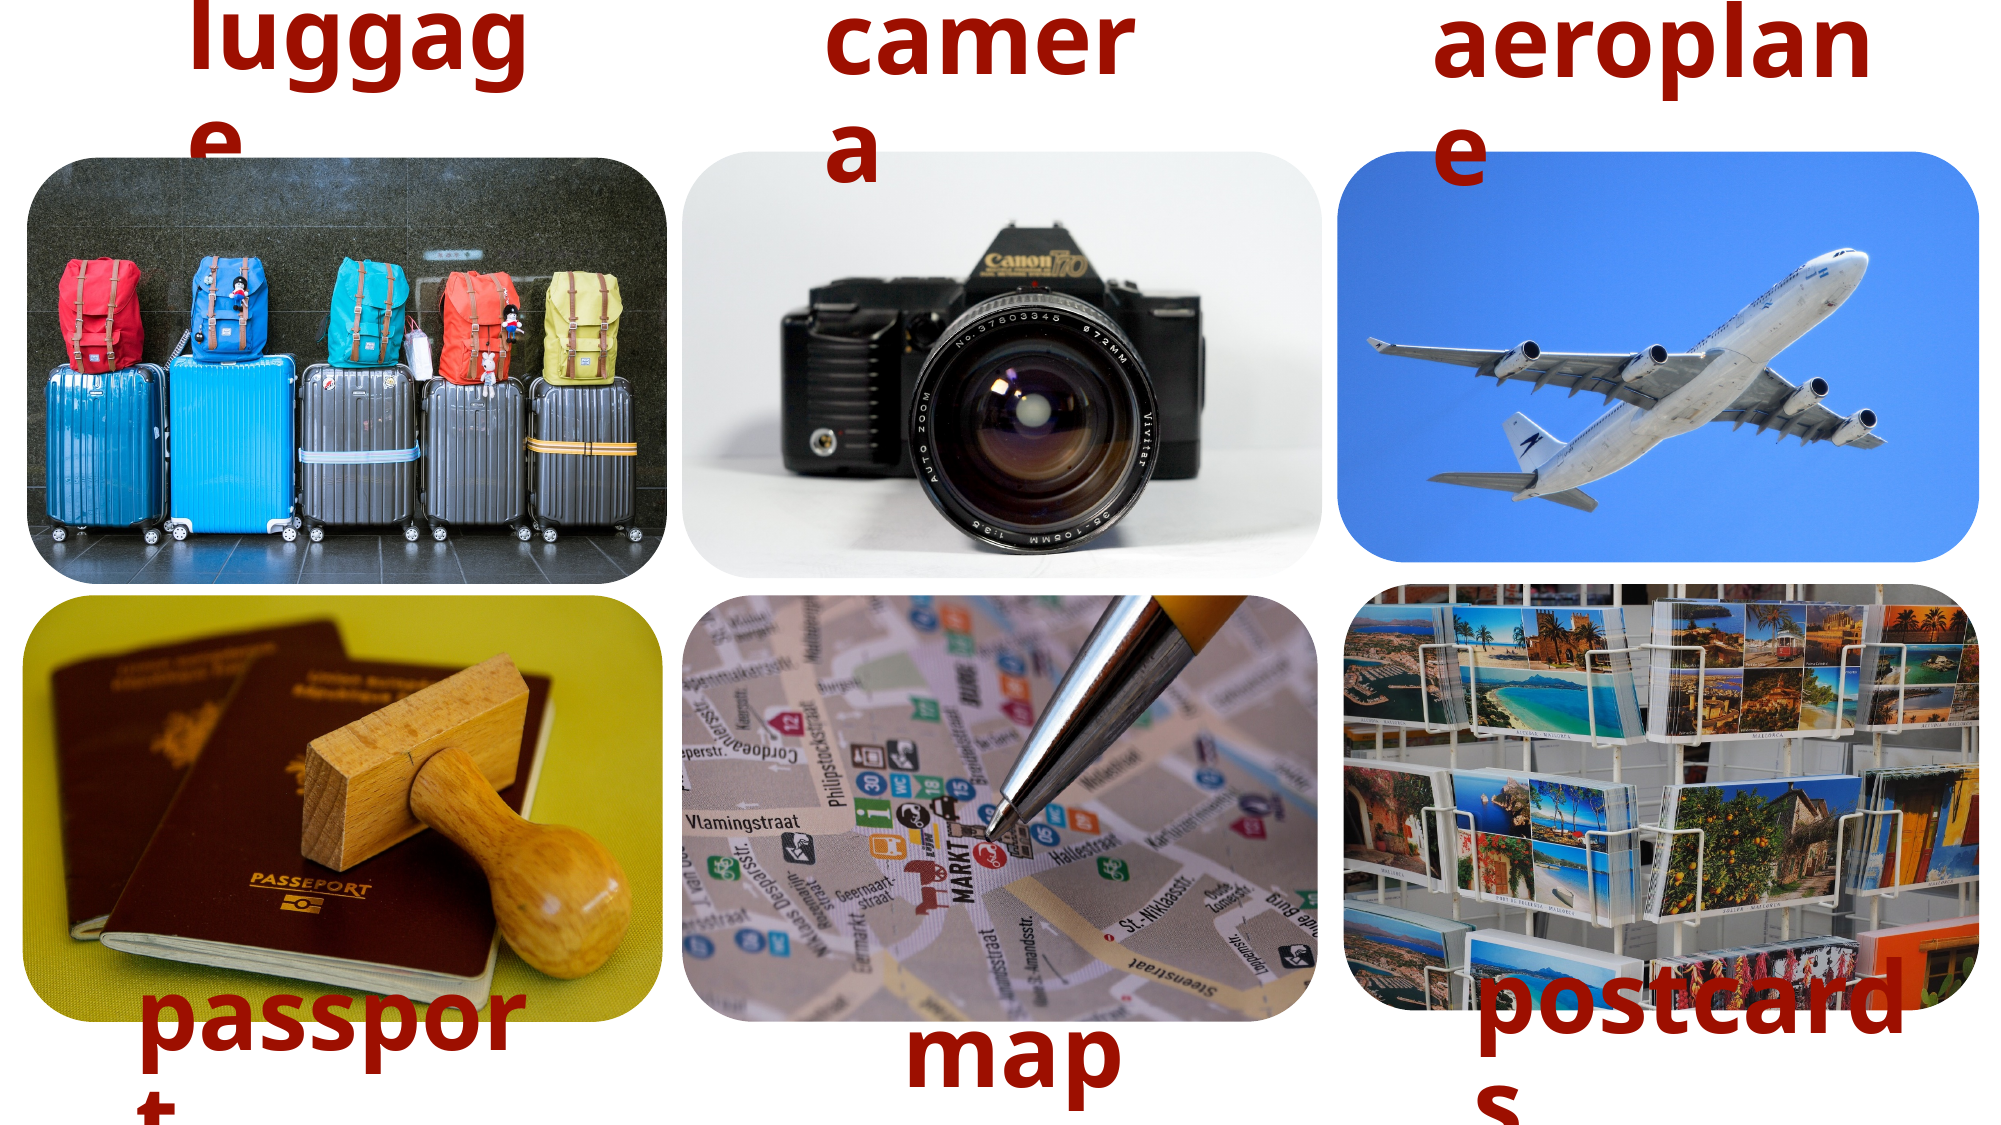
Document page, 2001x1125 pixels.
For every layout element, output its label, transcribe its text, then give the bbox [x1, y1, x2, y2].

picture [1343, 584, 1980, 1011]
picture [27, 157, 667, 585]
text_box camera [808, 14, 1209, 151]
text_box postcards [1458, 1011, 1959, 1125]
picture [1337, 151, 1980, 563]
picture [22, 595, 663, 1022]
text_box passport [120, 1022, 551, 1125]
picture [682, 151, 1323, 579]
text_box map [887, 1022, 1318, 1125]
text_box aeroplane [1416, 18, 1901, 151]
title luggage [171, 10, 572, 157]
picture [682, 595, 1318, 1022]
